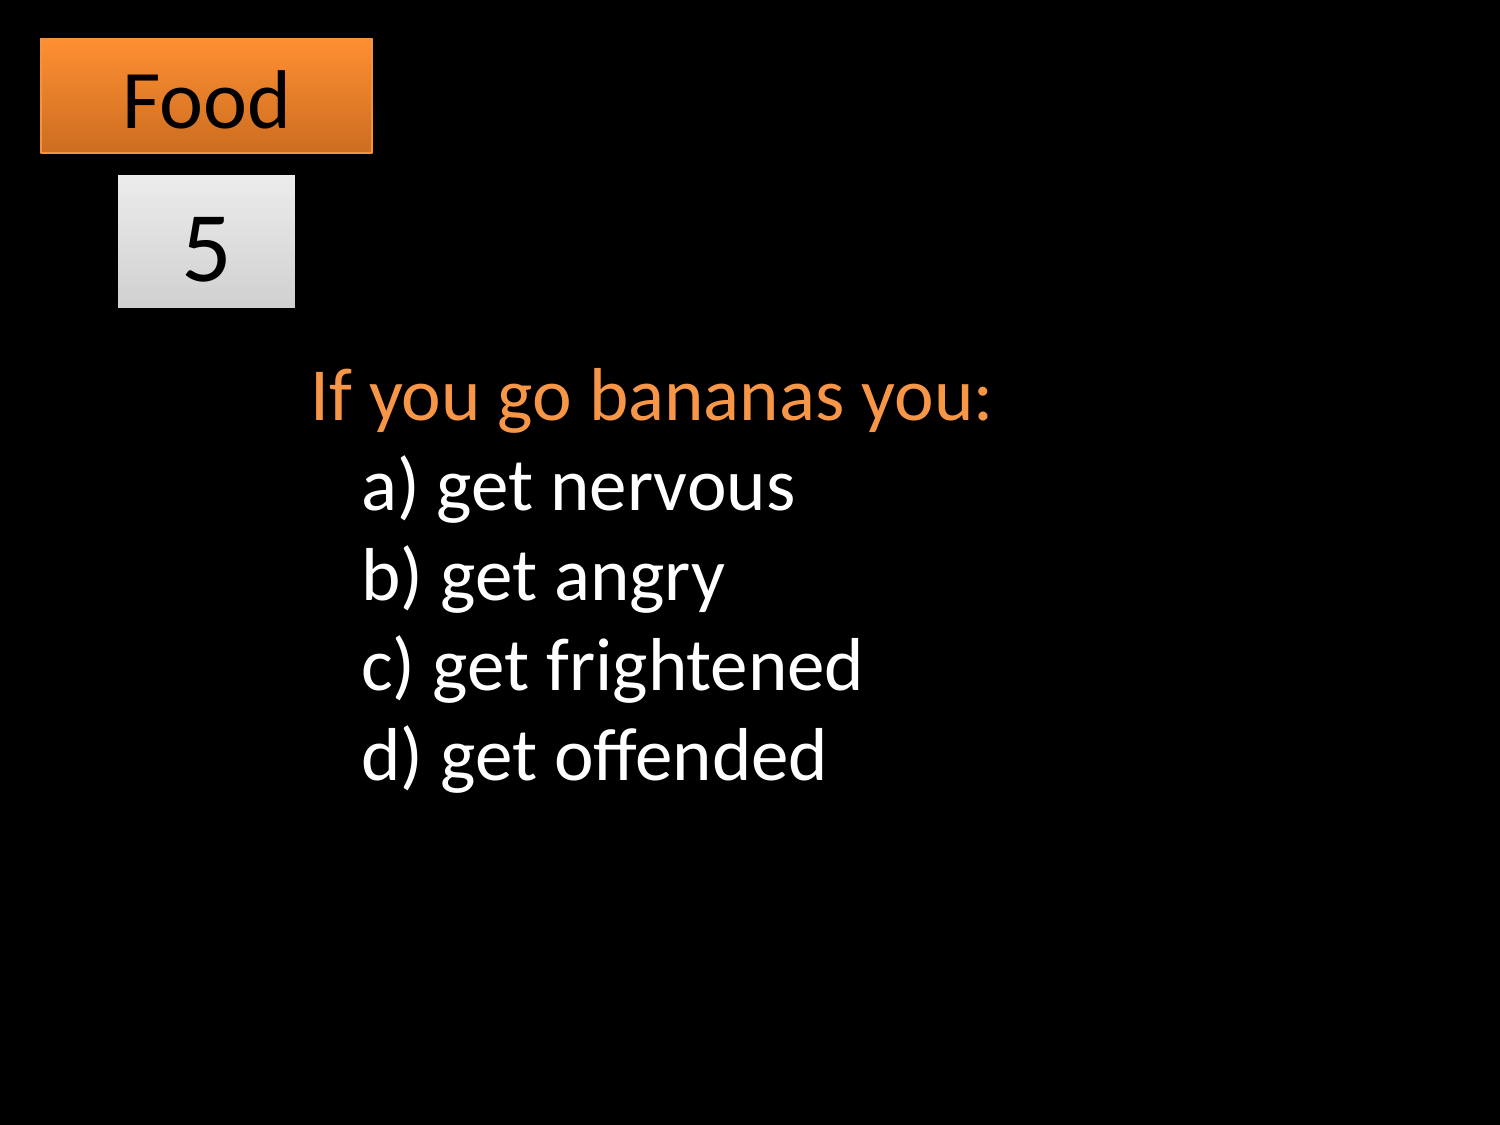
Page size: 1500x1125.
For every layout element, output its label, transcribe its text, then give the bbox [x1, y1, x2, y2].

text_box Food [40, 38, 373, 154]
text_box 5 [117, 174, 296, 310]
text_box If you go bananas you: a) get nervous b) get angry c) get frightened d) get offended [295, 337, 1046, 803]
